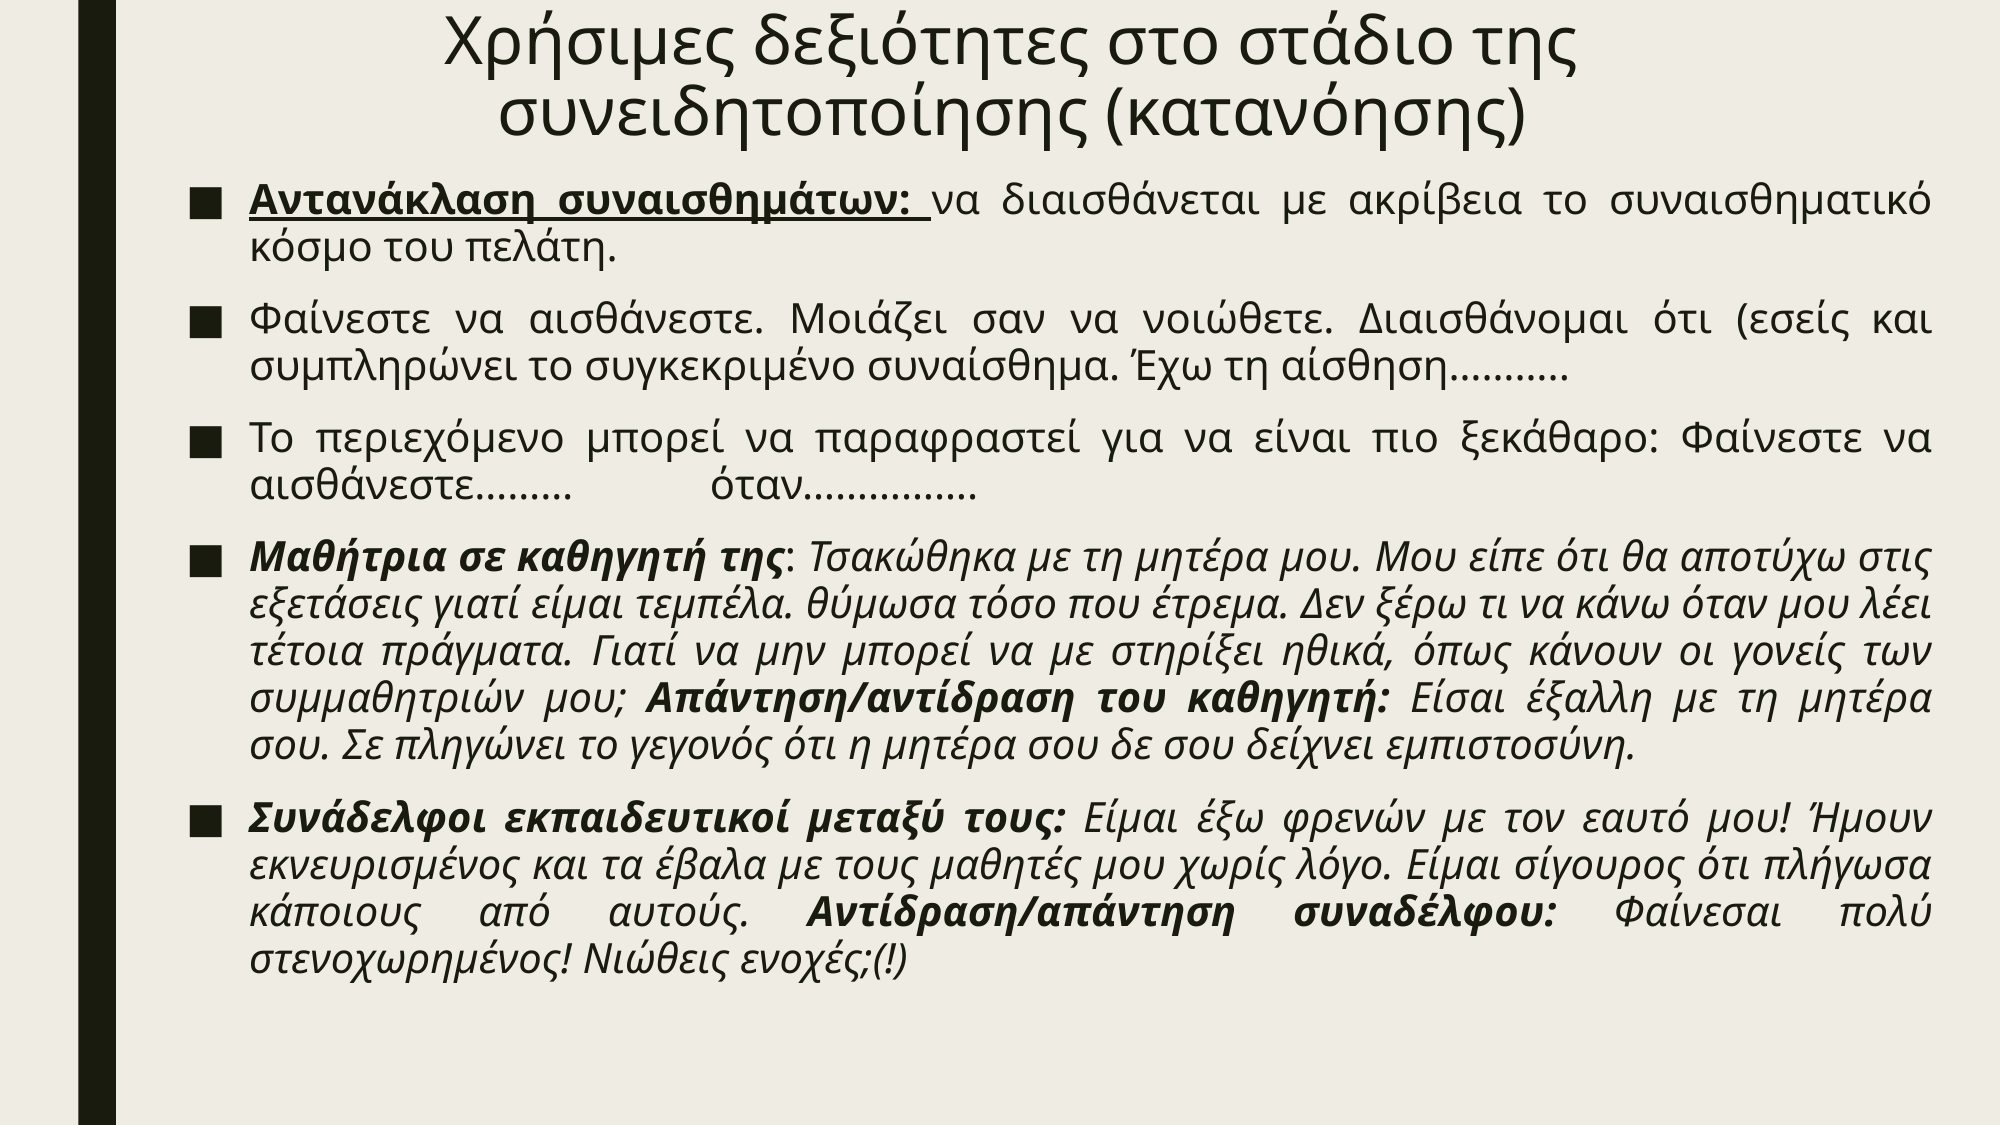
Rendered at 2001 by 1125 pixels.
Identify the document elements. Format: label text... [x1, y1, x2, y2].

list Αντανάκλαση συναισθημάτων: να διαισθάνεται με ακρίβεια το συναισθηματικό κόσμο του πελάτη. Φαίνεστε να αισθάνεστε. Μοιάζει σαν να νοιώθετε. Διαισθάνομαι ότι (εσείς και συμπληρώνει το συγκεκριμένο συναίσθημα. Έχω τη αίσθηση……….. Το περιεχόμενο μπορεί να παραφραστεί για να είναι πιο ξεκάθαρο: Φαίνεστε να αισθάνεστε……… όταν……………. Μαθήτρια σε καθηγητή της: Τσακώθηκα με τη μητέρα μου. Μου είπε ότι θα αποτύχω στις εξετάσεις γιατί είμαι τε­μπέλα. θύμωσα τόσο που έτρεμα. Δεν ξέρω τι να κάνω όταν μου λέει τέτοια πράγ­ματα. Γιατί να μην μπορεί να με στηρίξει ηθικά, όπως κάνουν οι γονείς των συμμα­θητριών μου; Απάντηση/αντίδραση του καθηγητή: Είσαι έξαλλη με τη μητέρα σου. Σε πληγώνει το γεγονός ότι η μητέρα σου δε σου δείχνει εμπιστοσύνη. Συνάδελφοι εκπαιδευτικοί μεταξύ τους: Είμαι έξω φρενών με τον εαυτό μου! Ήμουν εκνευρισμένος και τα έβαλα με τους μαθητές μου χωρίς λόγο. Είμαι σίγουρος ότι πλήγωσα κάποιους από αυτούς. Αντίδραση/απάντηση συναδέλφου: Φαίνεσαι πολύ στενοχωρημένος! Νιώθεις ενοχές;(!) [171, 169, 1948, 1029]
title Χρήσιμες δεξιότητες στο στάδιο της συνειδητοποίησης (κατανόησης) [225, 0, 1800, 169]
